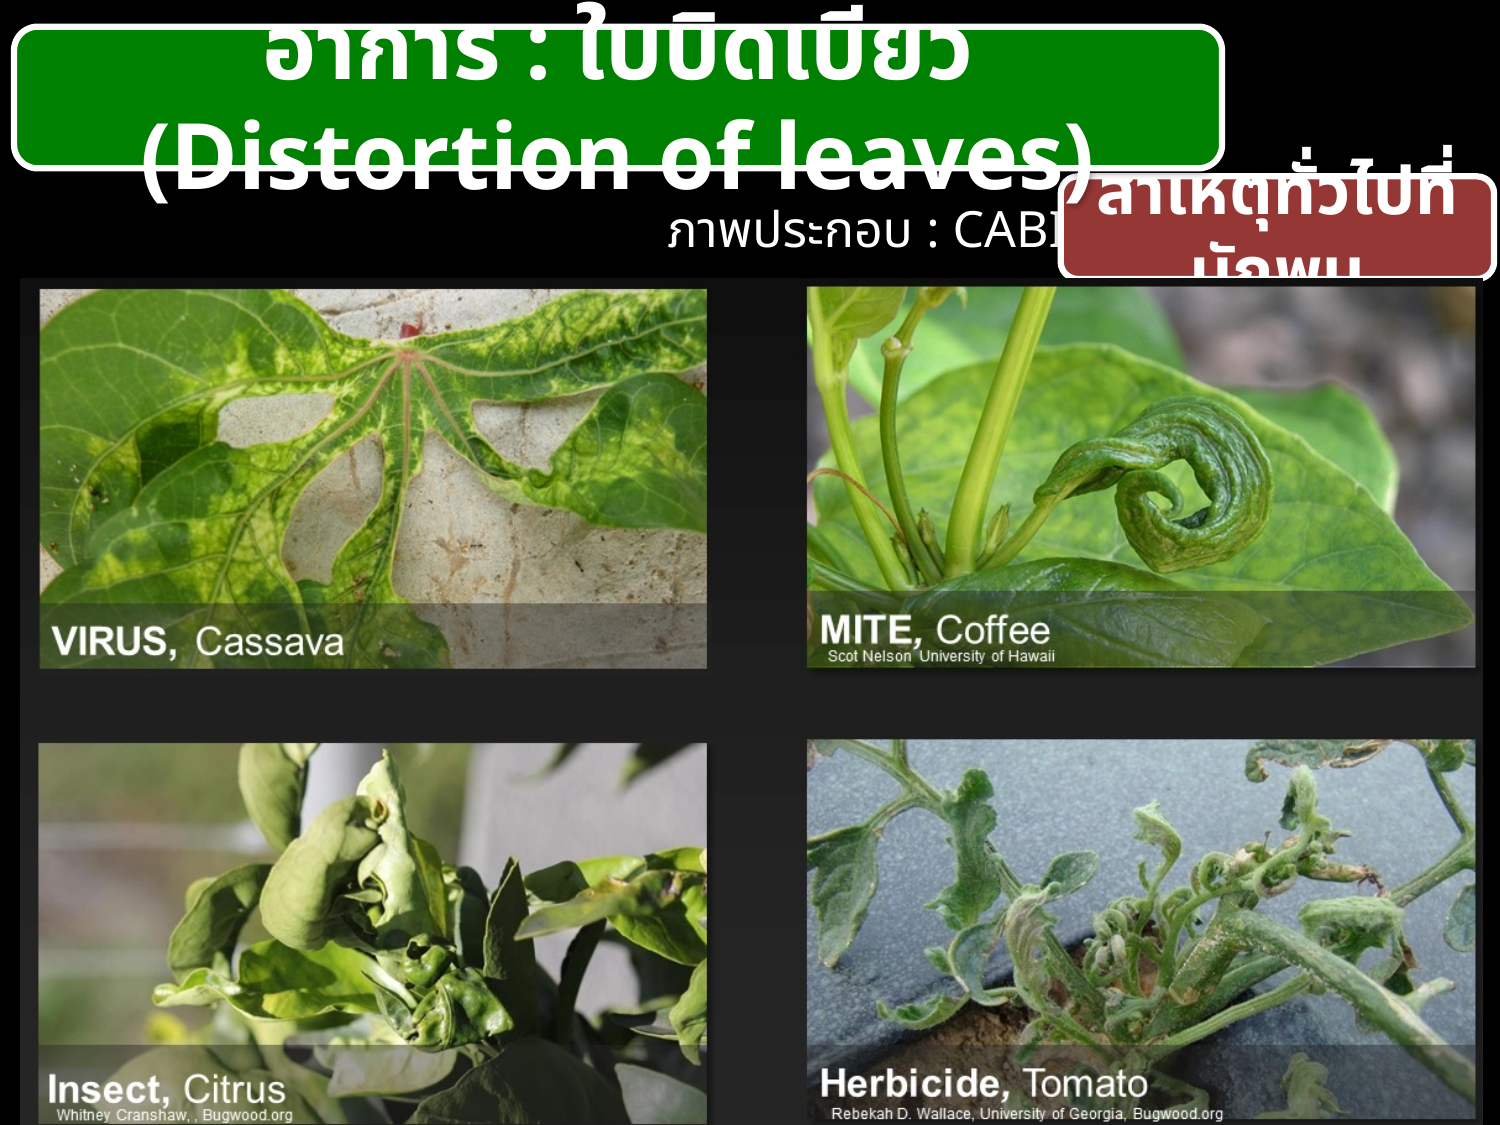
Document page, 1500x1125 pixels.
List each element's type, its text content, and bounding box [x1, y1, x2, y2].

text_box อาการ : ใบบิดเบี้ยว (Distortion of leaves) [10, 23, 1226, 172]
picture [20, 278, 1483, 1125]
text_box สาเหตุทั่วไปที่มักพบ [1057, 173, 1498, 280]
text_box ภาพประกอบ : CABI [652, 189, 1055, 265]
